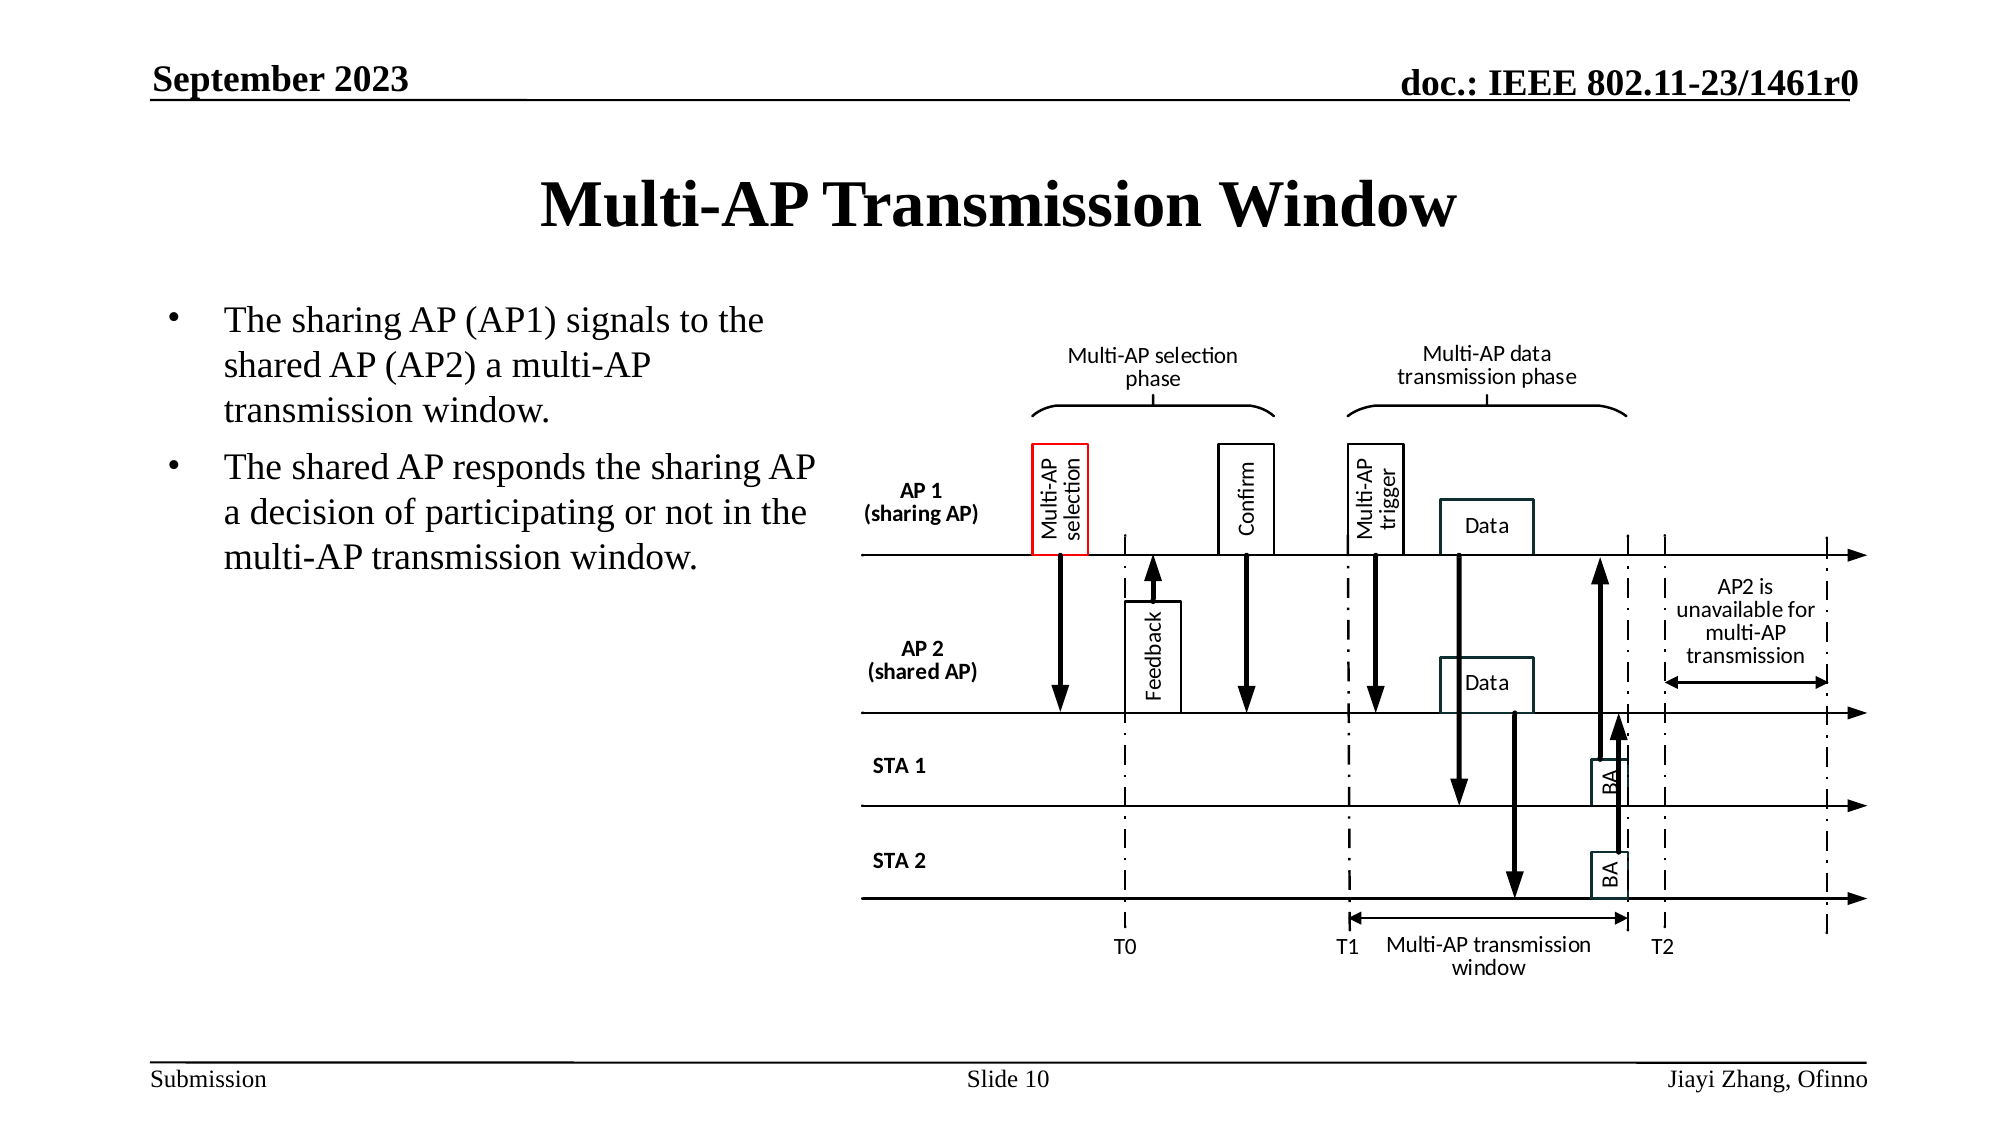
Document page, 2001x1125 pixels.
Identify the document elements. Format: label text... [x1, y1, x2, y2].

list The sharing AP (AP1) signals to the shared AP (AP2) a multi-AP transmission window. The shared AP responds the sharing AP a decision of participating or not in the multi-AP transmission window. [152, 286, 851, 1013]
slide_number Slide 10 [950, 1061, 1067, 1123]
title Multi-AP Transmission Window [149, 112, 1850, 288]
footer Jiayi Zhang, Ofinno [1171, 1061, 1869, 1093]
picture [849, 331, 1869, 994]
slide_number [152, 54, 563, 100]
